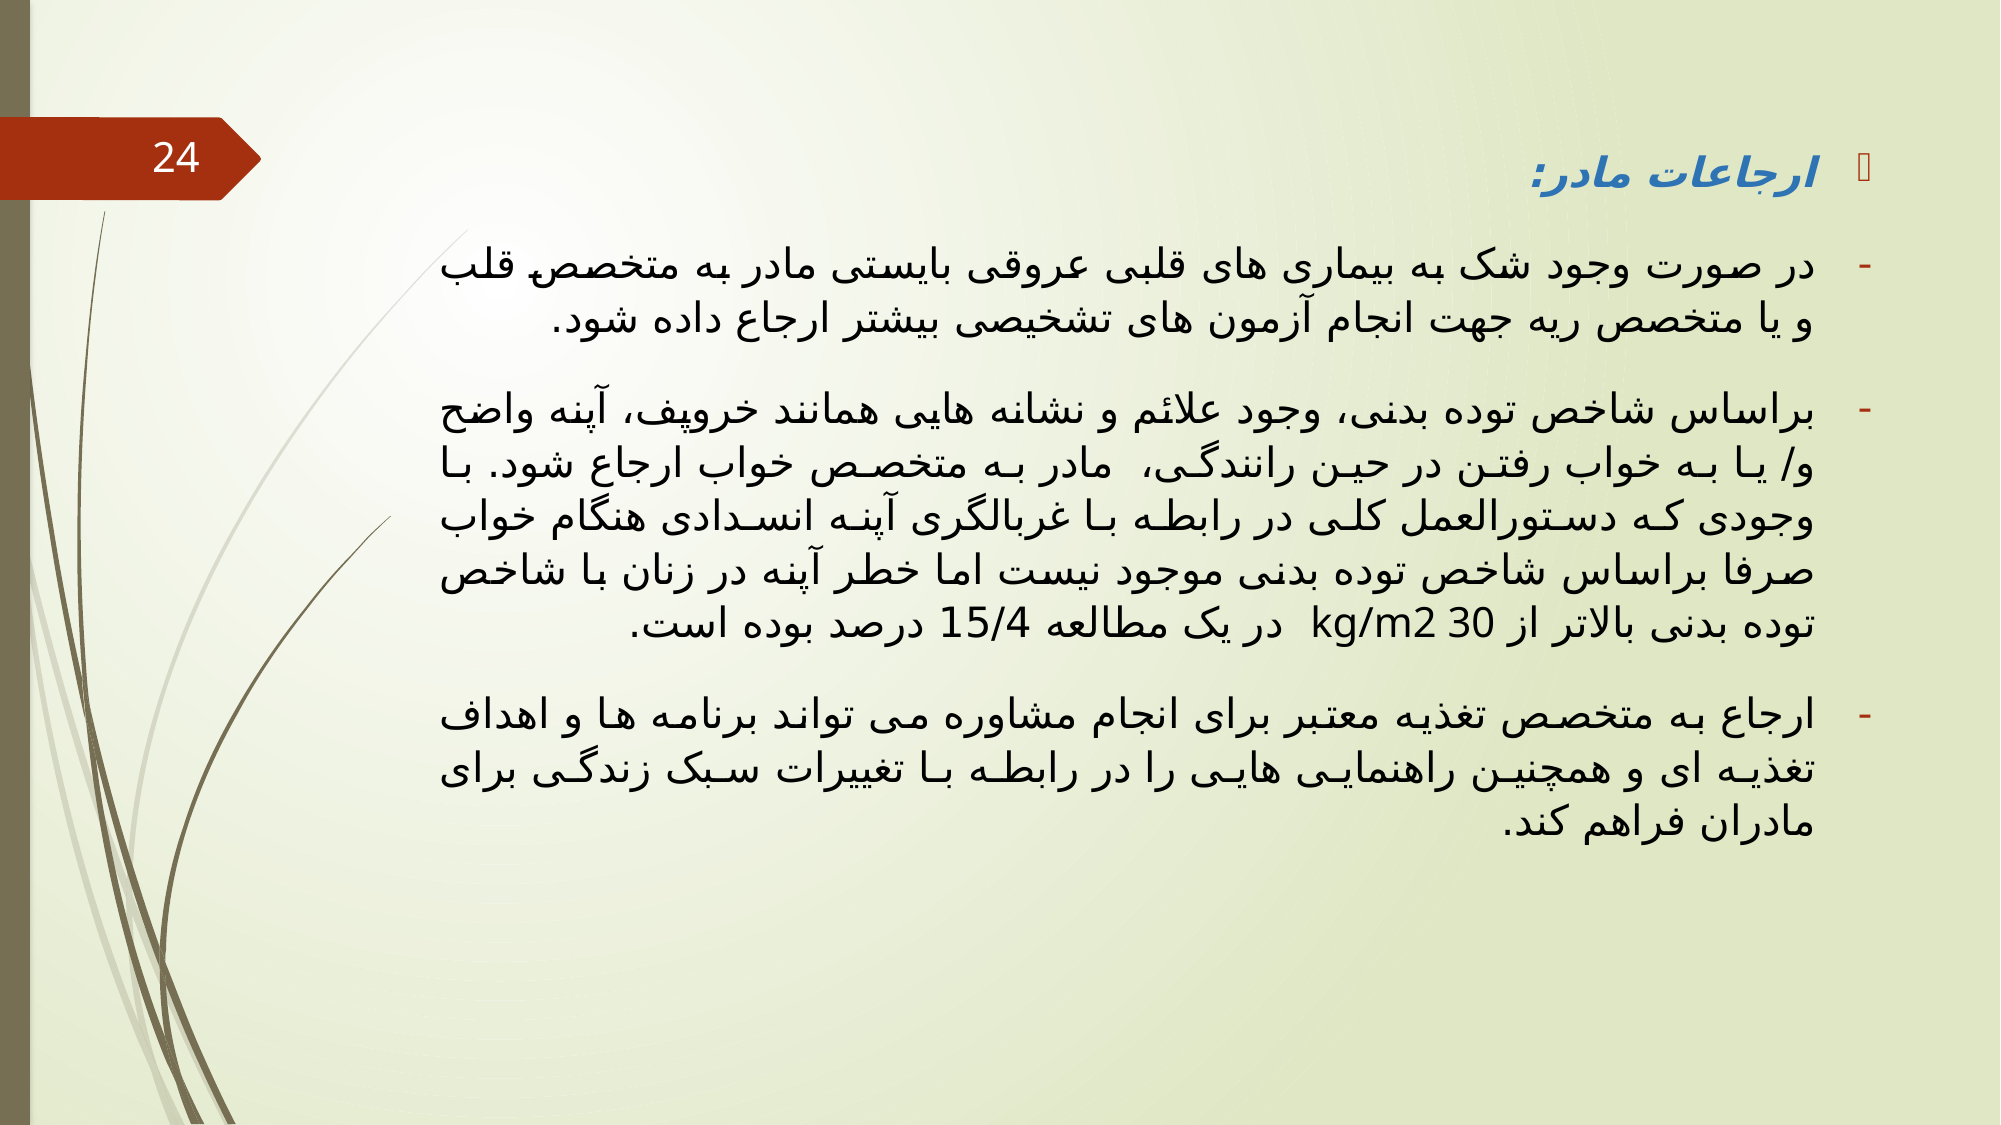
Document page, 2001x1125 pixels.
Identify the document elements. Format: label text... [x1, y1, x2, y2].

slide_number 24 [87, 129, 216, 190]
list ارجاعات مادر: در صورت وجود شک به بیماری های قلبی عروقی بایستی مادر به متخصص قلب و یا متخصص ریه جهت انجام آزمون های تشخیصی بیشتر ارجاع داده شود. براساس شاخص توده بدنی، وجود علائم و نشانه هایی همانند خروپف، آپنه واضح و/ یا به خواب رفتن در حین رانندگی، مادر به متخصص خواب ارجاع شود. با وجودی که دستورالعمل کلی در رابطه با غربالگری آپنه انسدادی هنگام خواب صرفا براساس شاخص توده بدنی موجود نیست اما خطر آپنه در زنان با شاخص توده بدنی بالاتر از kg/m2 30 در یک مطالعه 15/4 درصد بوده است. ارجاع به متخصص تغذیه معتبر برای انجام مشاوره می تواند برنامه ها و اهداف تغذیه ای و همچنین راهنمایی هایی را در رابطه با تغییرات سبک زندگی برای مادران فراهم کند. [424, 135, 1888, 970]
